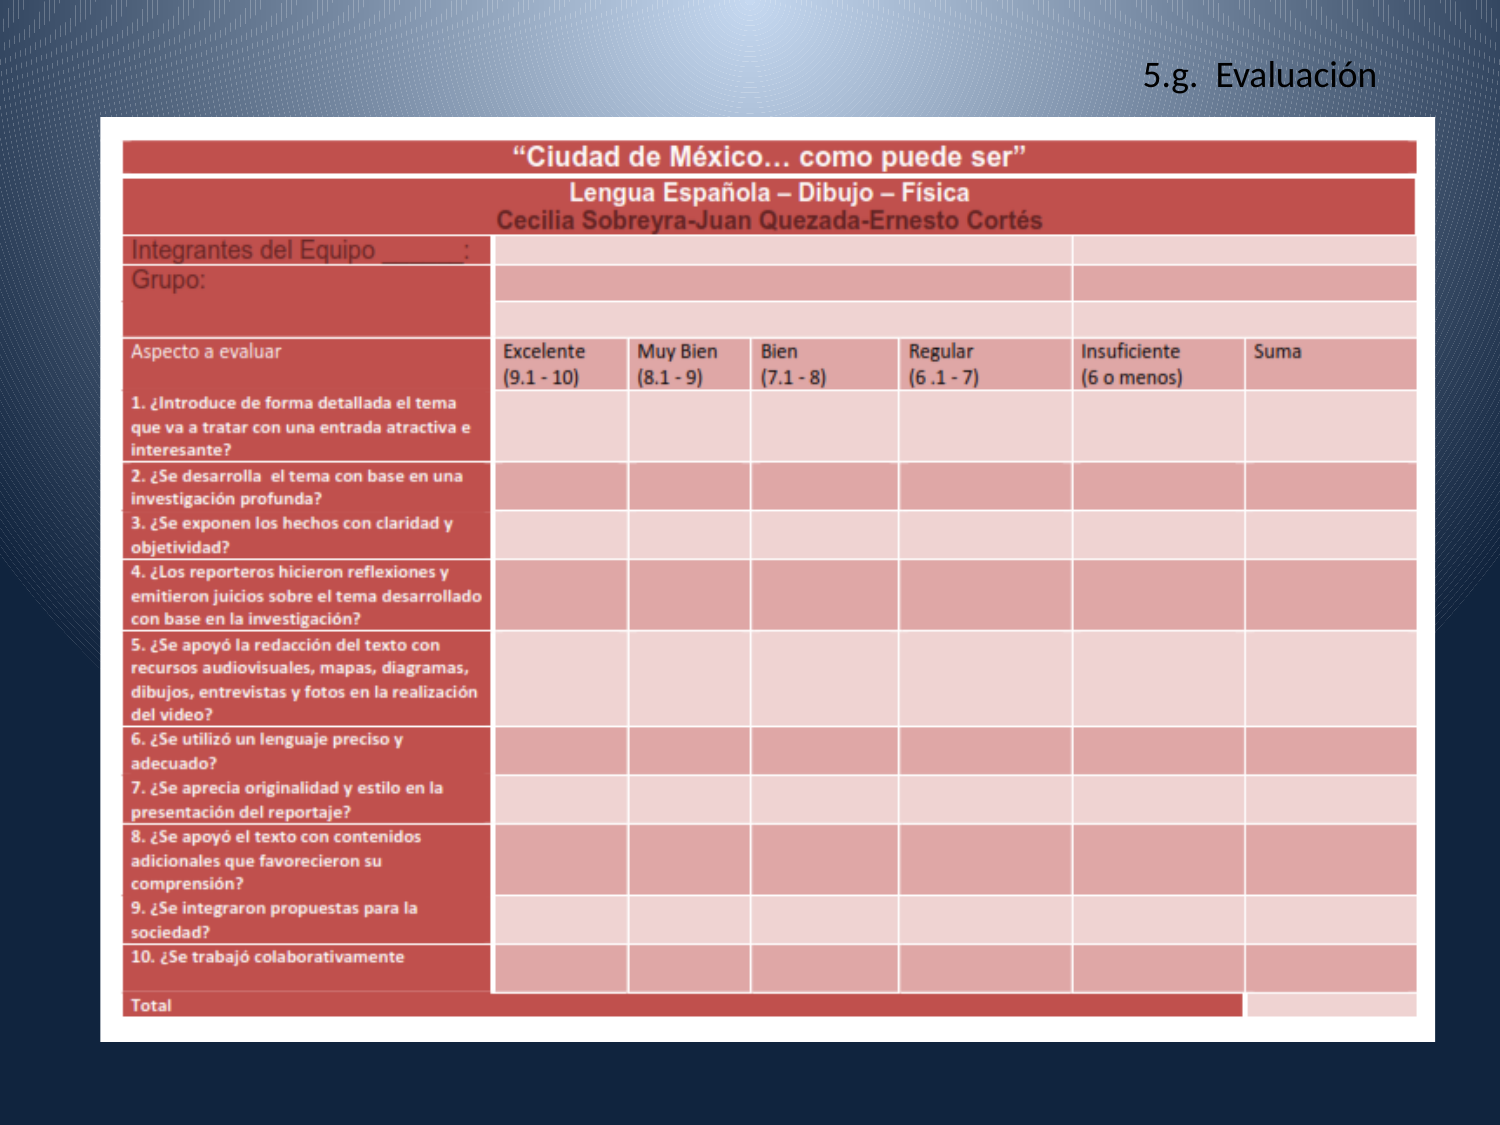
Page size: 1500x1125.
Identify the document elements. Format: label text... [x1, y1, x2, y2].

text_box 5.g. Evaluación [1128, 42, 1436, 103]
picture [100, 116, 1436, 1042]
text_box [1057, 40, 1368, 114]
